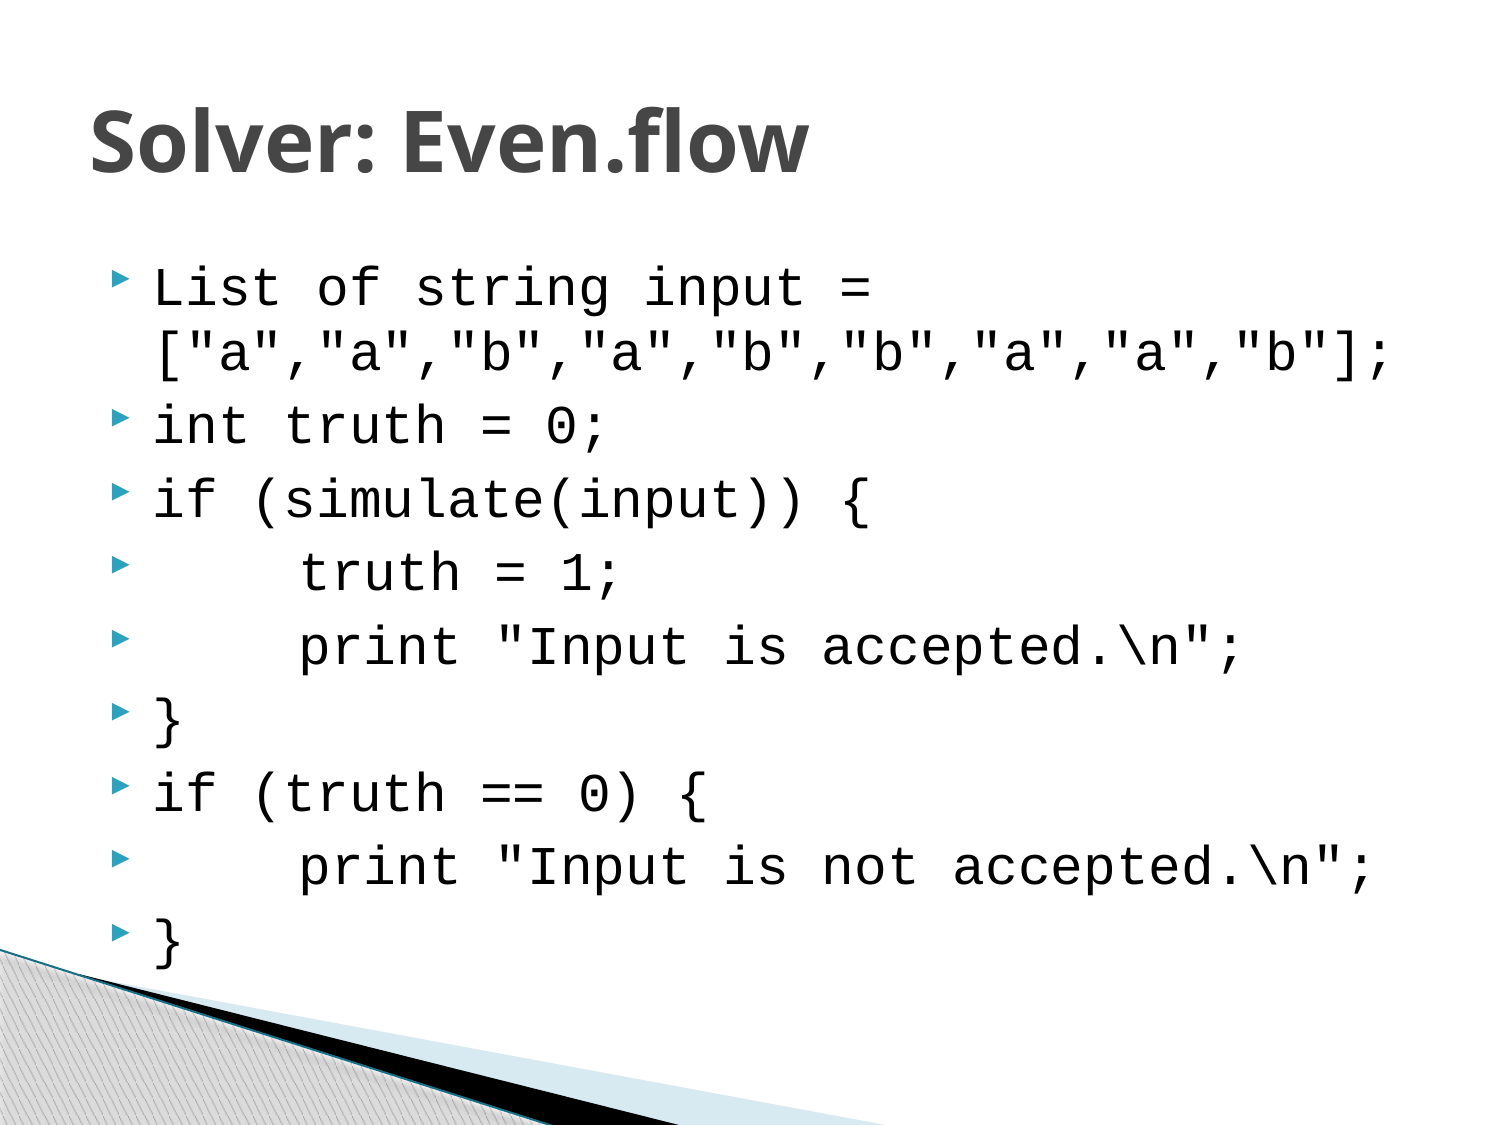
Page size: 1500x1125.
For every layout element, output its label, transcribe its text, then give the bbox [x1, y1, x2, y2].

title Solver: Even.flow [75, 45, 1425, 233]
list List of string input = ["a","a","b","a","b","b","a","a","b"]; int truth = 0; if (simulate(input)) { truth = 1; print "Input is accepted.\n"; } if (truth == 0) { print "Input is not accepted.\n"; } [74, 242, 1426, 986]
